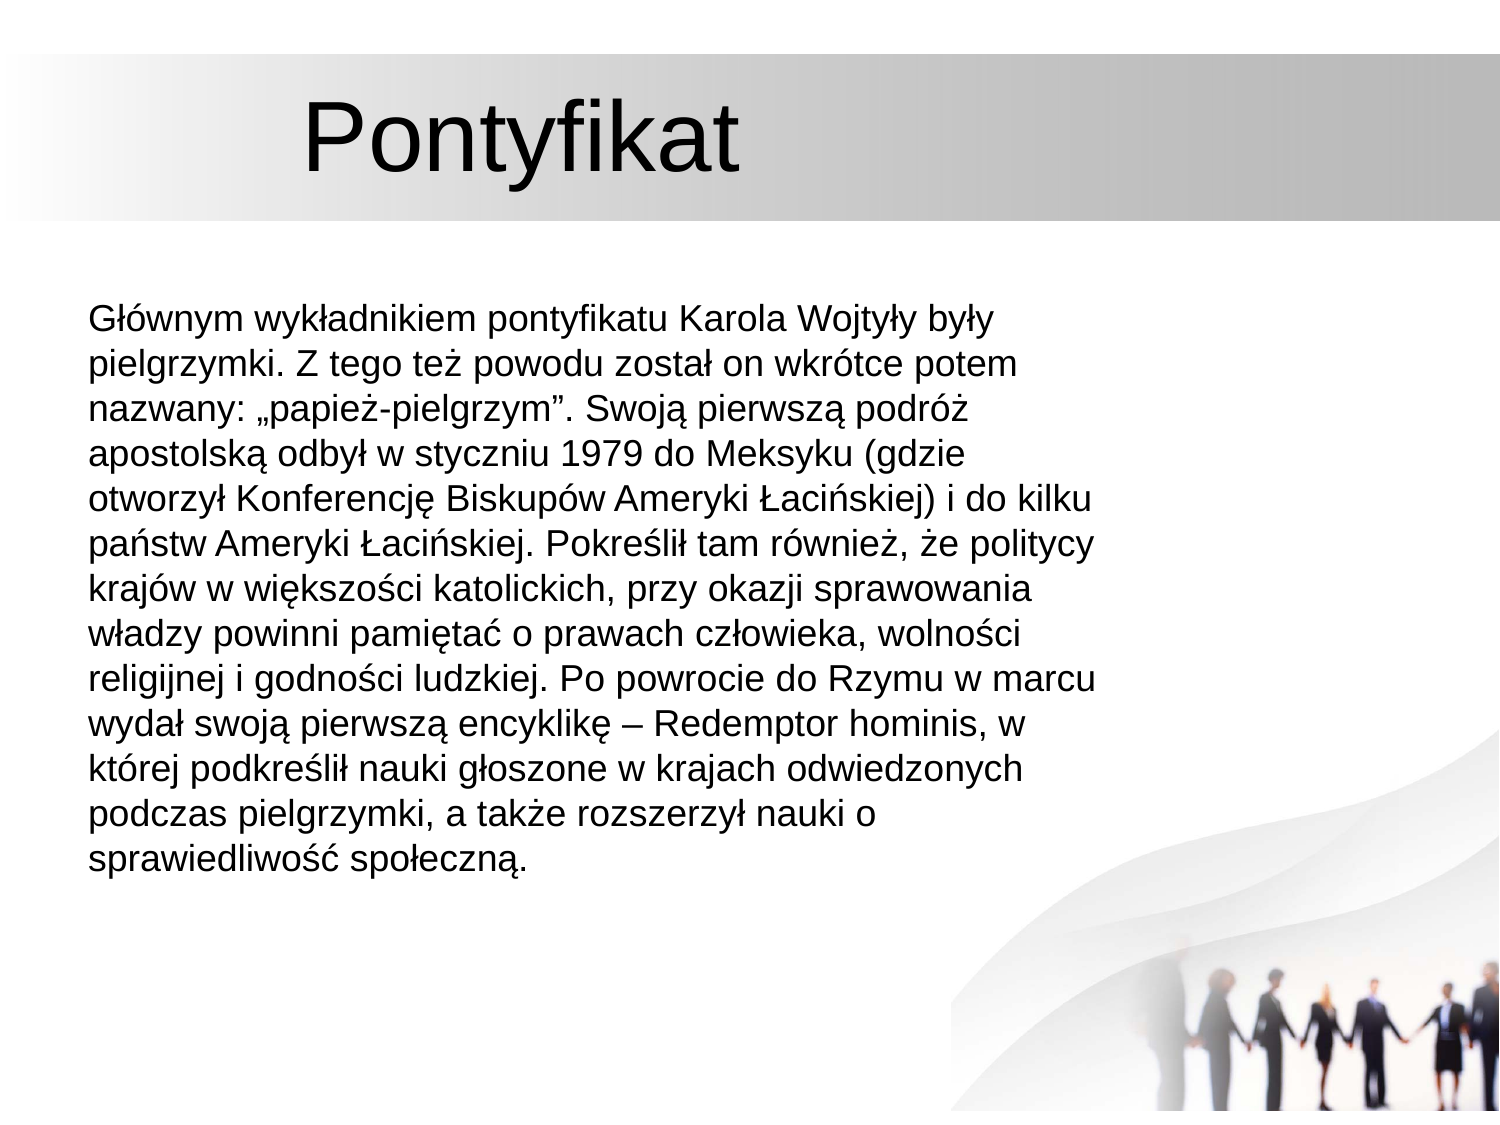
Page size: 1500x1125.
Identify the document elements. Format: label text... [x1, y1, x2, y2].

picture [951, 728, 1499, 1111]
text_box Pontyfikat [286, 64, 829, 200]
text_box Głównym wykładnikiem pontyfikatu Karola Wojtyły były pielgrzymki. Z tego też powodu został on wkrótce potem nazwany: „papież-pielgrzym”. Swoją pierwszą podróż apostolską odbył w styczniu 1979 do Meksyku (gdzie otworzył Konferencję Biskupów Ameryki Łacińskiej) i do kilku państw Ameryki Łacińskiej. Pokreślił tam również, że politycy krajów w większości katolickich, przy okazji sprawowania władzy powinni pamiętać o prawach człowieka, wolności religijnej i godności ludzkiej. Po powrocie do Rzymu w marcu wydał swoją pierwszą encyklikę – Redemptor hominis, w której podkreślił nauki głoszone w krajach odwiedzonych podczas pielgrzymki, a także rozszerzył nauki o sprawiedliwość społeczną. [73, 286, 1128, 887]
